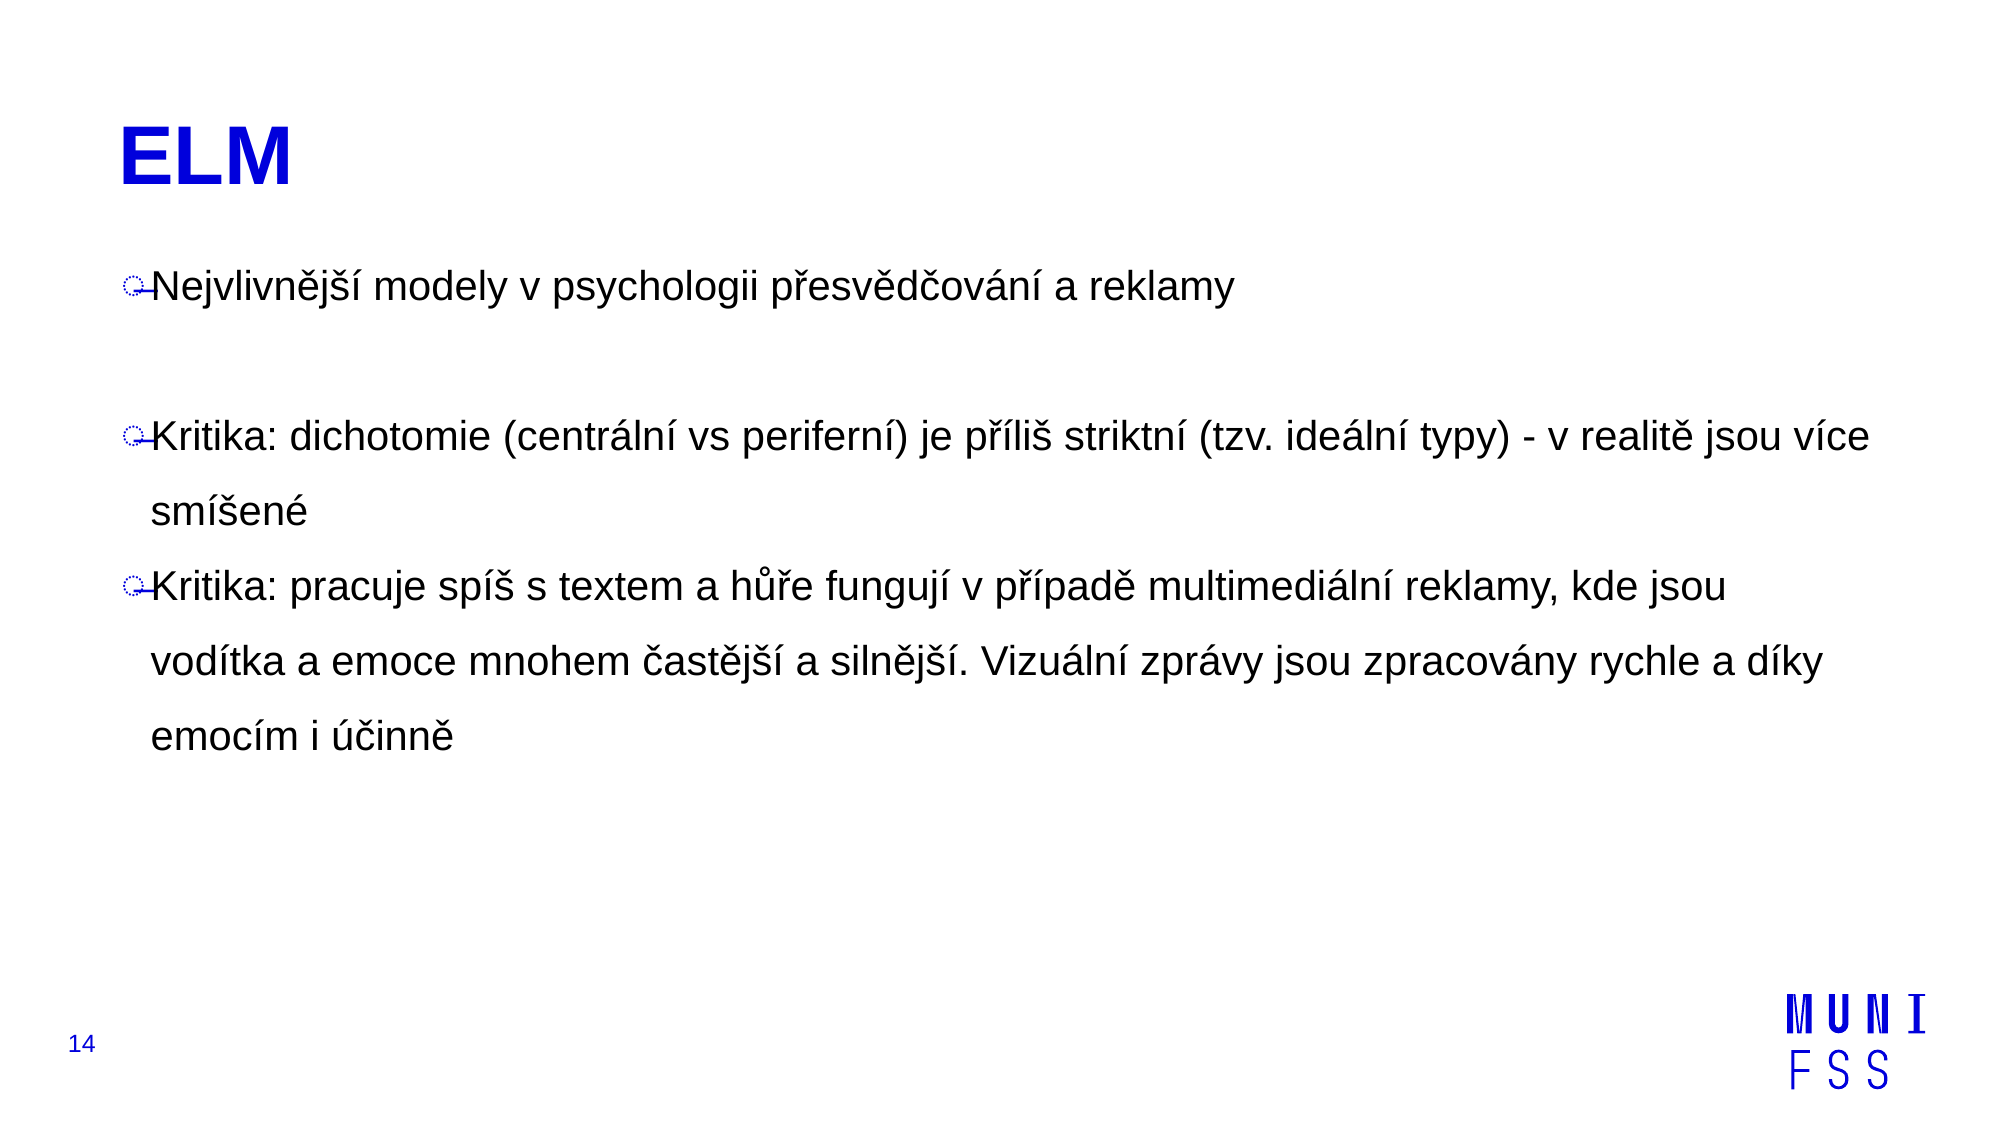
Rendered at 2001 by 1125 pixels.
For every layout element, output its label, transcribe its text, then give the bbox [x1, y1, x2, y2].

slide_number 14 [67, 1021, 110, 1063]
title ELM [118, 118, 1883, 193]
list Nejvlivnější modely v psychologii přesvědčování a reklamy Kritika: dichotomie (centrální vs periferní) je příliš striktní (tzv. ideální typy) - v realitě jsou více smíšené Kritika: pracuje spíš s textem a hůře fungují v případě multimediální reklamy, kde jsou vodítka a emoce mnohem častější a silnější. Vizuální zprávy jsou zpracovány rychle a díky emocím i účinně [109, 233, 1874, 913]
